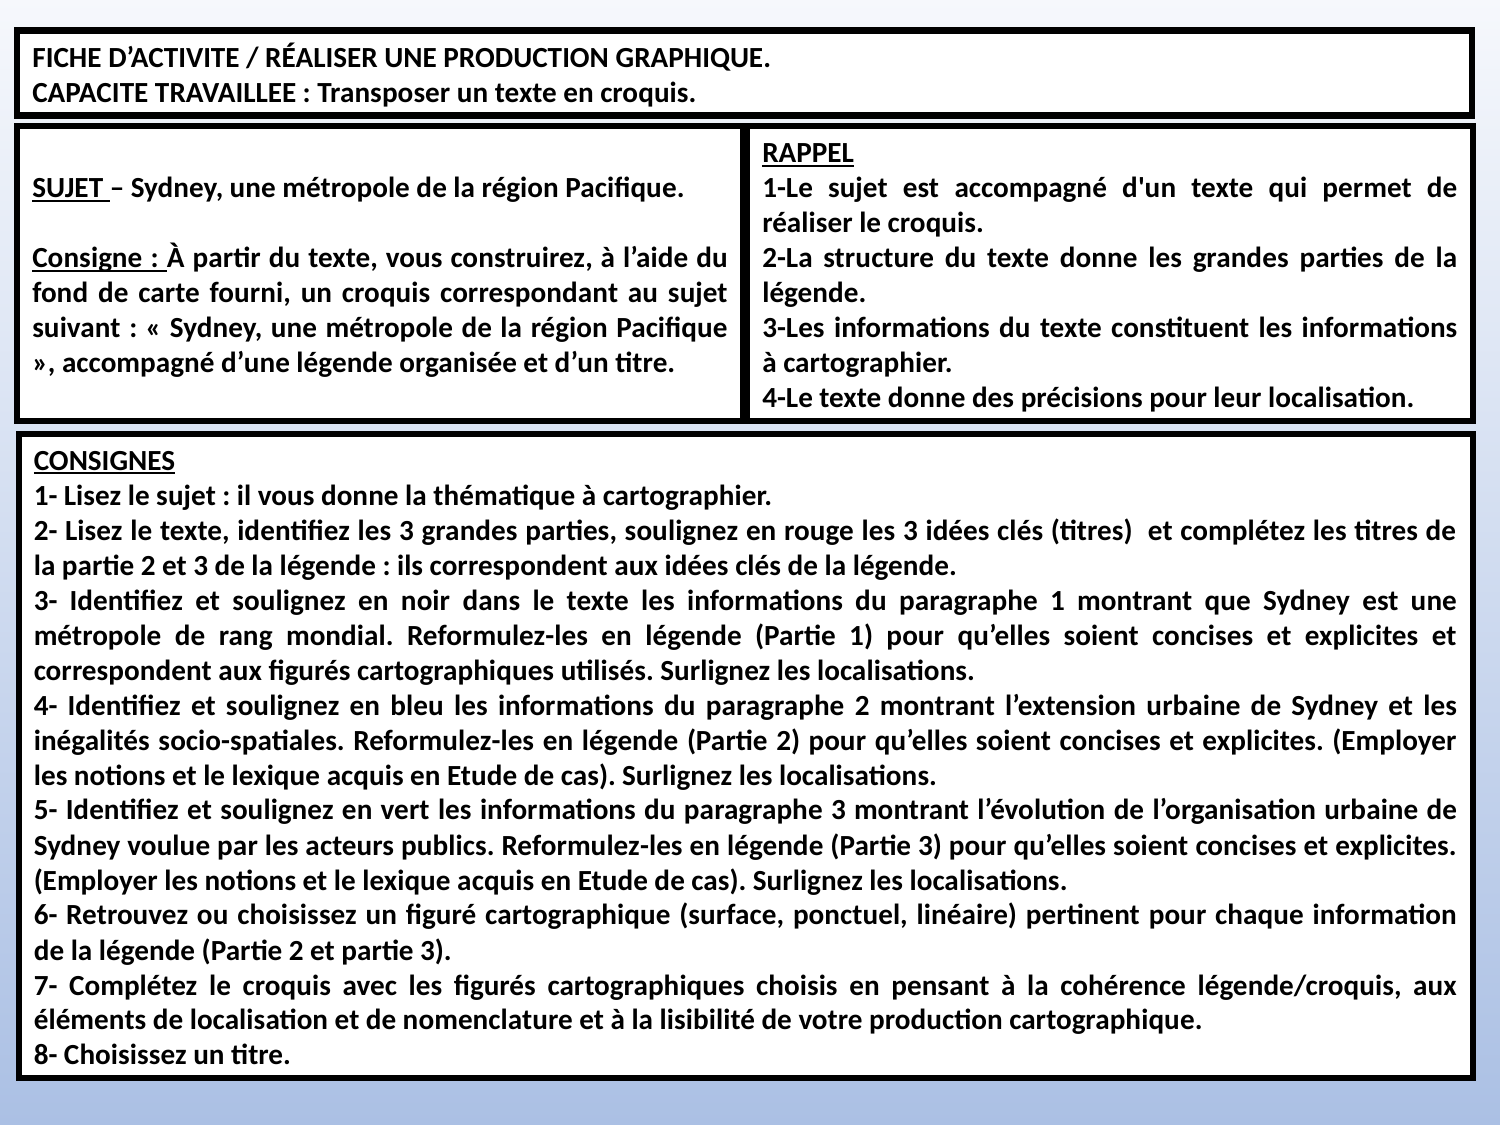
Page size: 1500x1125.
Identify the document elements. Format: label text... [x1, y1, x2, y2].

text_box RAPPEL 1-Le sujet est accompagné d'un texte qui permet de réaliser le croquis. 2-La structure du texte donne les grandes parties de la légende. 3-Les informations du texte constituent les informations à cartographier. 4-Le texte donne des précisions pour leur localisation. [747, 126, 1474, 421]
text_box SUJET – Sydney, une métropole de la région Pacifique. Consigne : À partir du texte, vous construirez, à l’aide du fond de carte fourni, un croquis correspondant au sujet suivant : « Sydney, une métropole de la région Pacifique », accompagné d’une légende organisée et d’un titre. [17, 126, 744, 421]
text_box FICHE D’ACTIVITE / RÉALISER UNE PRODUCTION GRAPHIQUE. CAPACITE TRAVAILLEE : Transposer un texte en croquis. [17, 30, 1473, 116]
text_box CONSIGNES 1- Lisez le sujet : il vous donne la thématique à cartographier. 2- Lisez le texte, identifiez les 3 grandes parties, soulignez en rouge les 3 idées clés (titres) et complétez les titres de la partie 2 et 3 de la légende : ils correspondent aux idées clés de la légende. 3- Identifiez et soulignez en noir dans le texte les informations du paragraphe 1 montrant que Sydney est une métropole de rang mondial. Reformulez-les en légende (Partie 1) pour qu’elles soient concises et explicites et correspondent aux figurés cartographiques utilisés. Surlignez les localisations. 4- Identifiez et soulignez en bleu les informations du paragraphe 2 montrant l’extension urbaine de Sydney et les inégalités socio-spatiales. Reformulez-les en légende (Partie 2) pour qu’elles soient concises et explicites. (Employer les notions et le lexique acquis en Etude de cas). Surlignez les localisations. 5- Identifiez et soulignez en vert les informations du paragraphe 3 montrant l’évolution de l’organisation urbaine de Sydney voulue par les acteurs publics. Reformulez-les en légende (Partie 3) pour qu’elles soient concises et explicites. (Employer les notions et le lexique acquis en Etude de cas). Surlignez les localisations. 6- Retrouvez ou choisissez un figuré cartographique (surface, ponctuel, linéaire) pertinent pour chaque information de la légende (Partie 2 et partie 3). 7- Complétez le croquis avec les figurés cartographiques choisis en pensant à la cohérence légende/croquis, aux éléments de localisation et de nomenclature et à la lisibilité de votre production cartographique. 8- Choisissez un titre. [18, 433, 1474, 1079]
